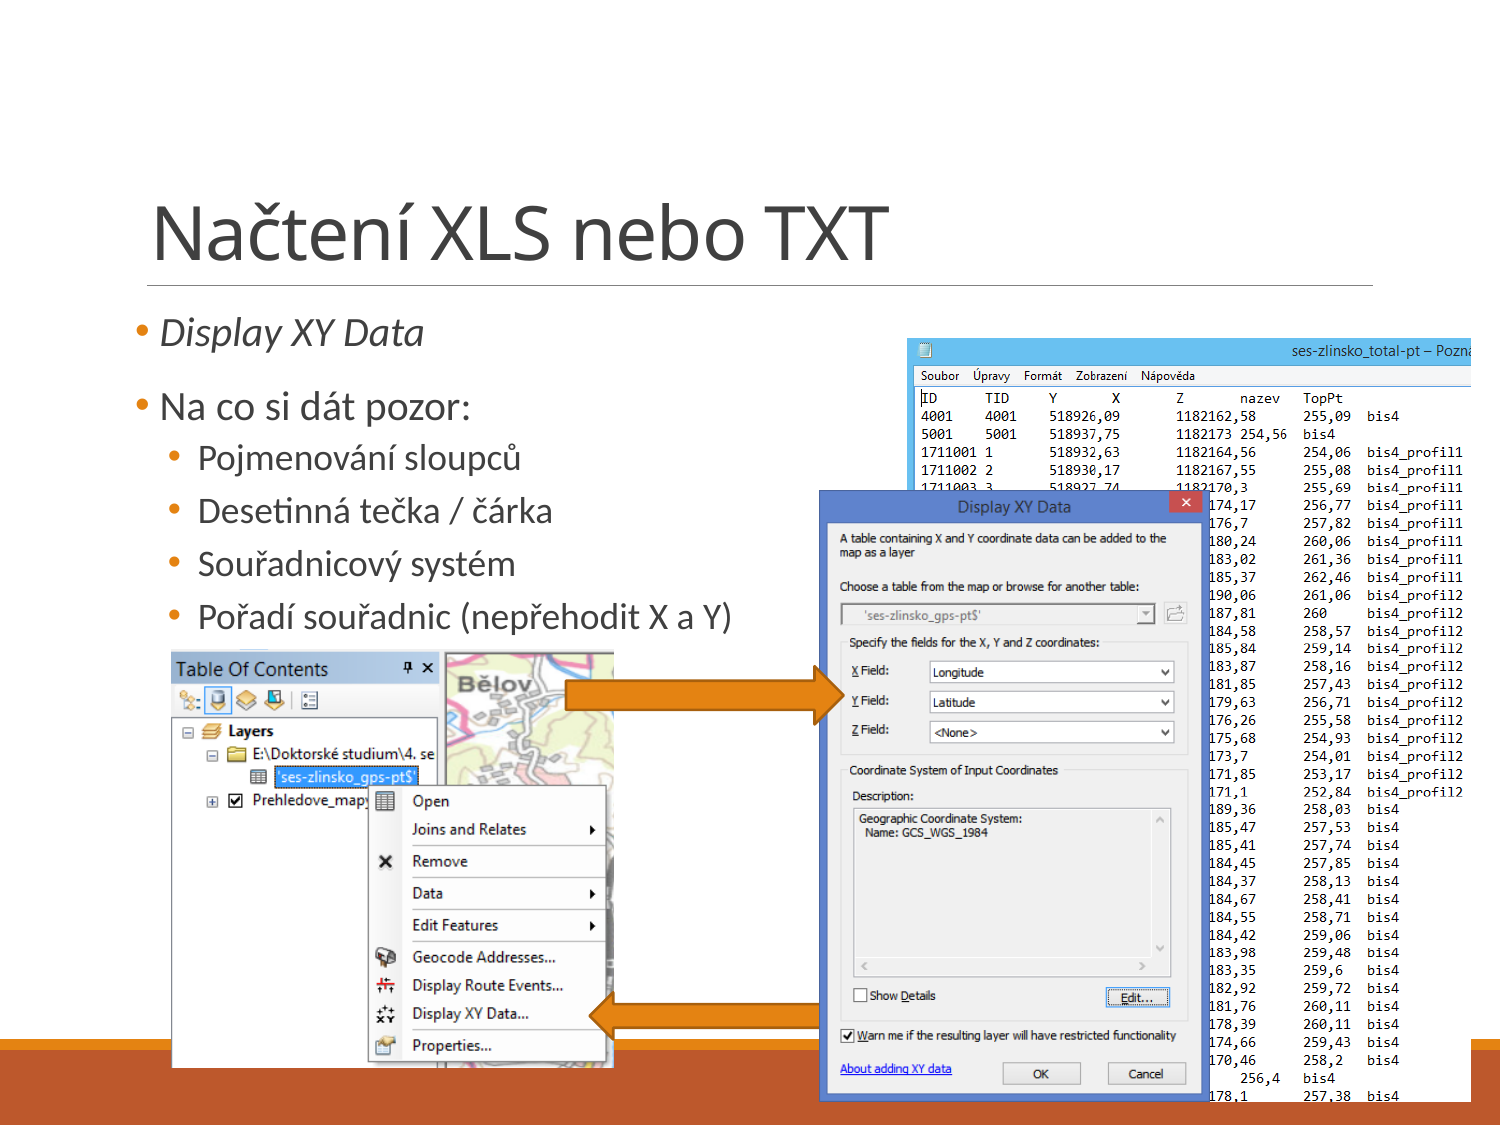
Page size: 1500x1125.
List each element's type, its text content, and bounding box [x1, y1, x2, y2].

picture [819, 337, 1471, 1102]
picture [170, 648, 615, 1069]
list Display XY Data Na co si dát pozor: Pojmenování sloupců Desetinná tečka / čárka Souřadnicový systém Pořadí souřadnic (nepřehodit X a Y) [135, 302, 1373, 963]
text_box [623, 664, 816, 726]
title Načtení XLS nebo TXT [135, 47, 1373, 285]
text_box [623, 1002, 816, 1030]
